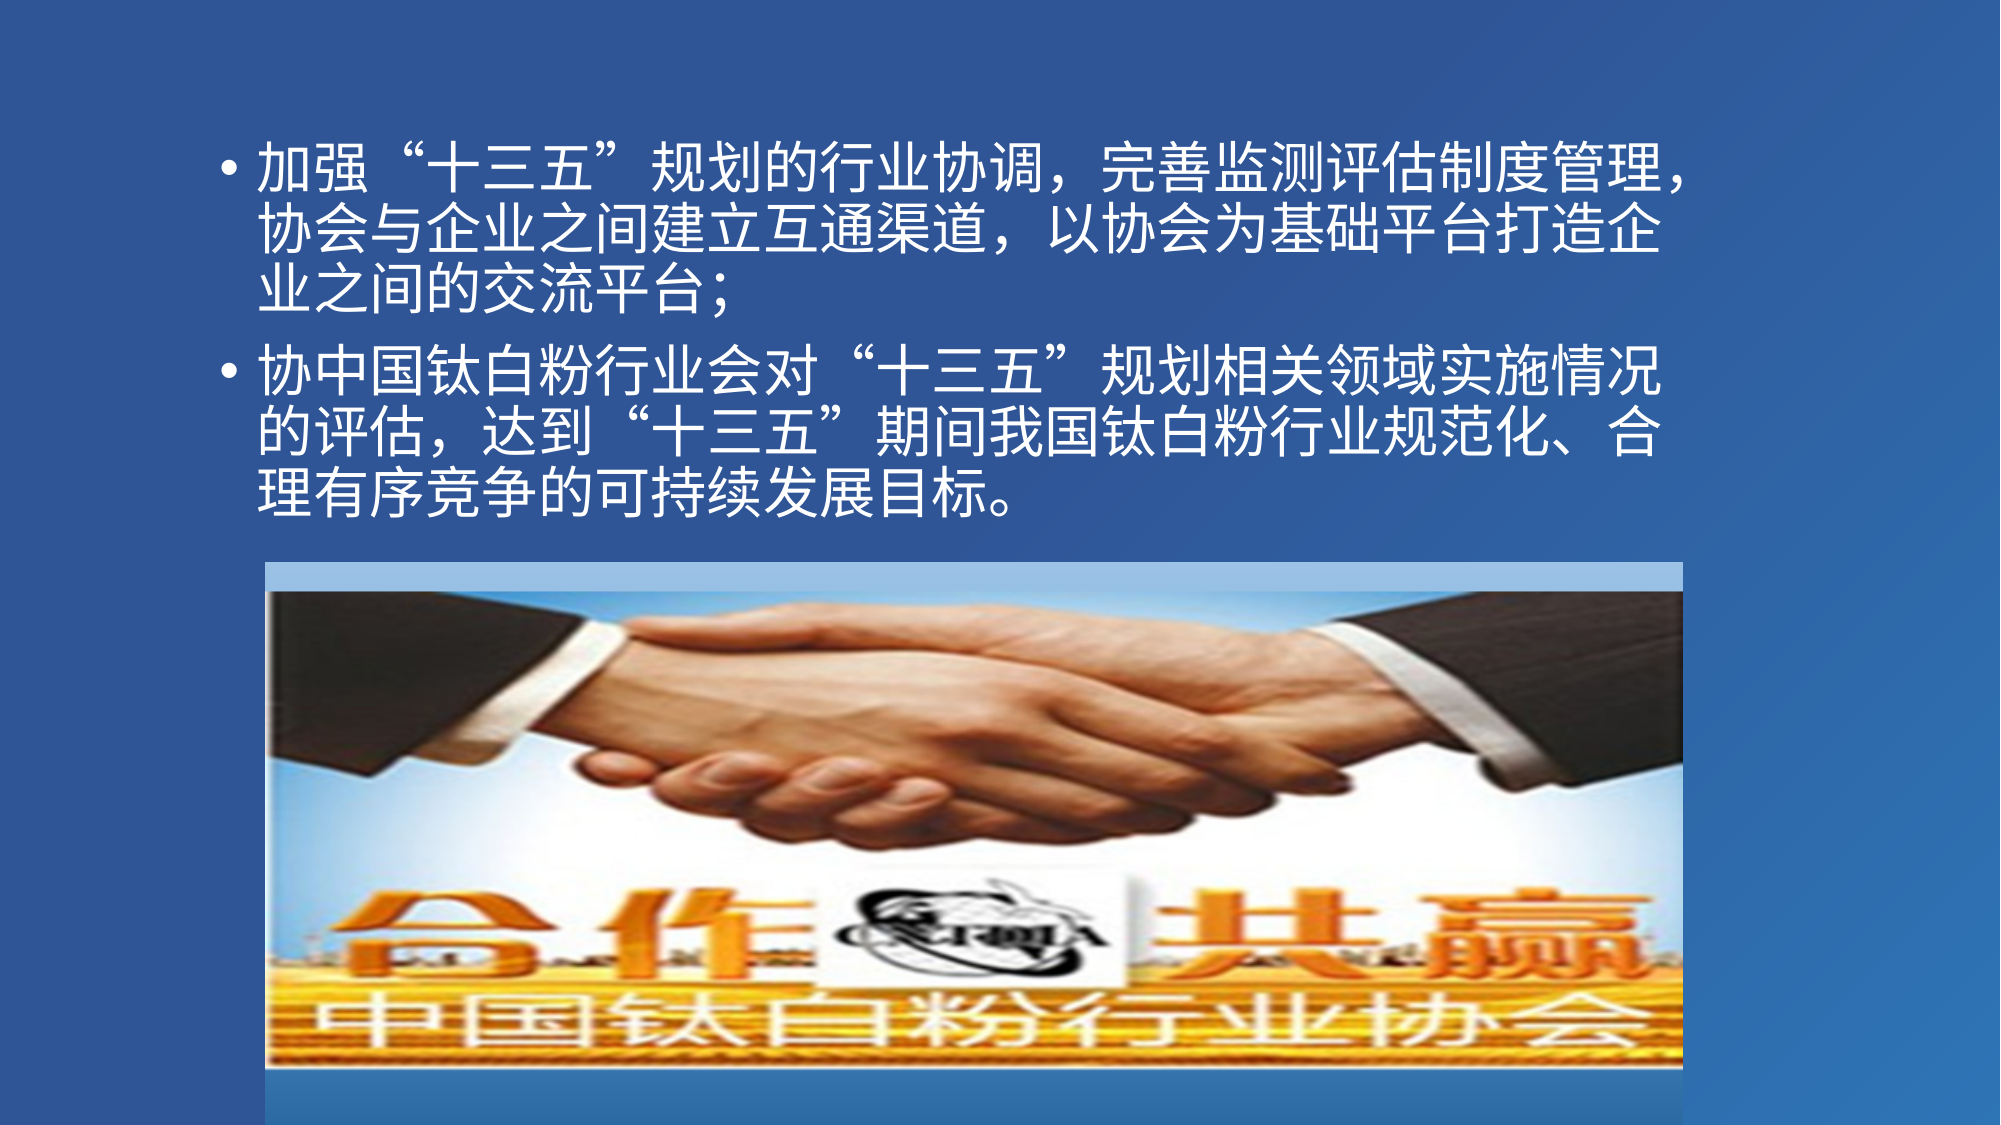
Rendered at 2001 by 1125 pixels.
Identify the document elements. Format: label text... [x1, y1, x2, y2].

subtitle 加强“十三五”规划的行业协调，完善监测评估制度管理，协会与企业之间建立互通渠道，以协会为基础平台打造企业之间的交流平台； 协中国钛白粉行业会对“十三五”规划相关领域实施情况的评估，达到“十三五”期间我国钛白粉行业规范化、合理有序竞争的可持续发展目标。 [204, 132, 1705, 893]
picture [265, 562, 1683, 1125]
